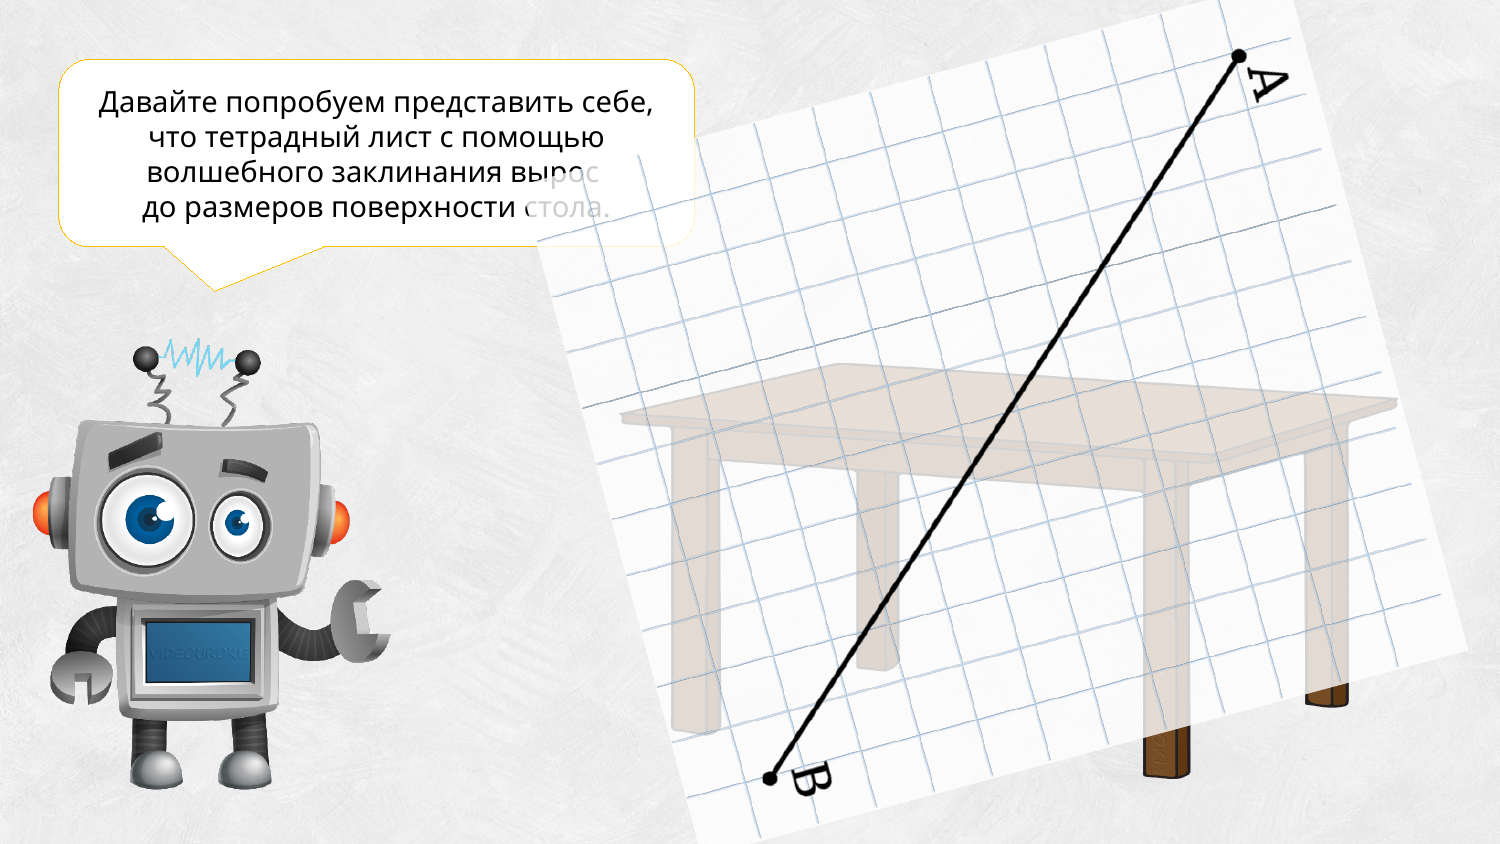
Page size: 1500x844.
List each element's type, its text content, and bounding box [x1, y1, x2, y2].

text_box Давайте попробуем представить себе, что тетрадный лист с помощью волшебного заклинания вырос до размеров поверхности стола. [58, 59, 646, 292]
picture [0, 0, 1500, 844]
